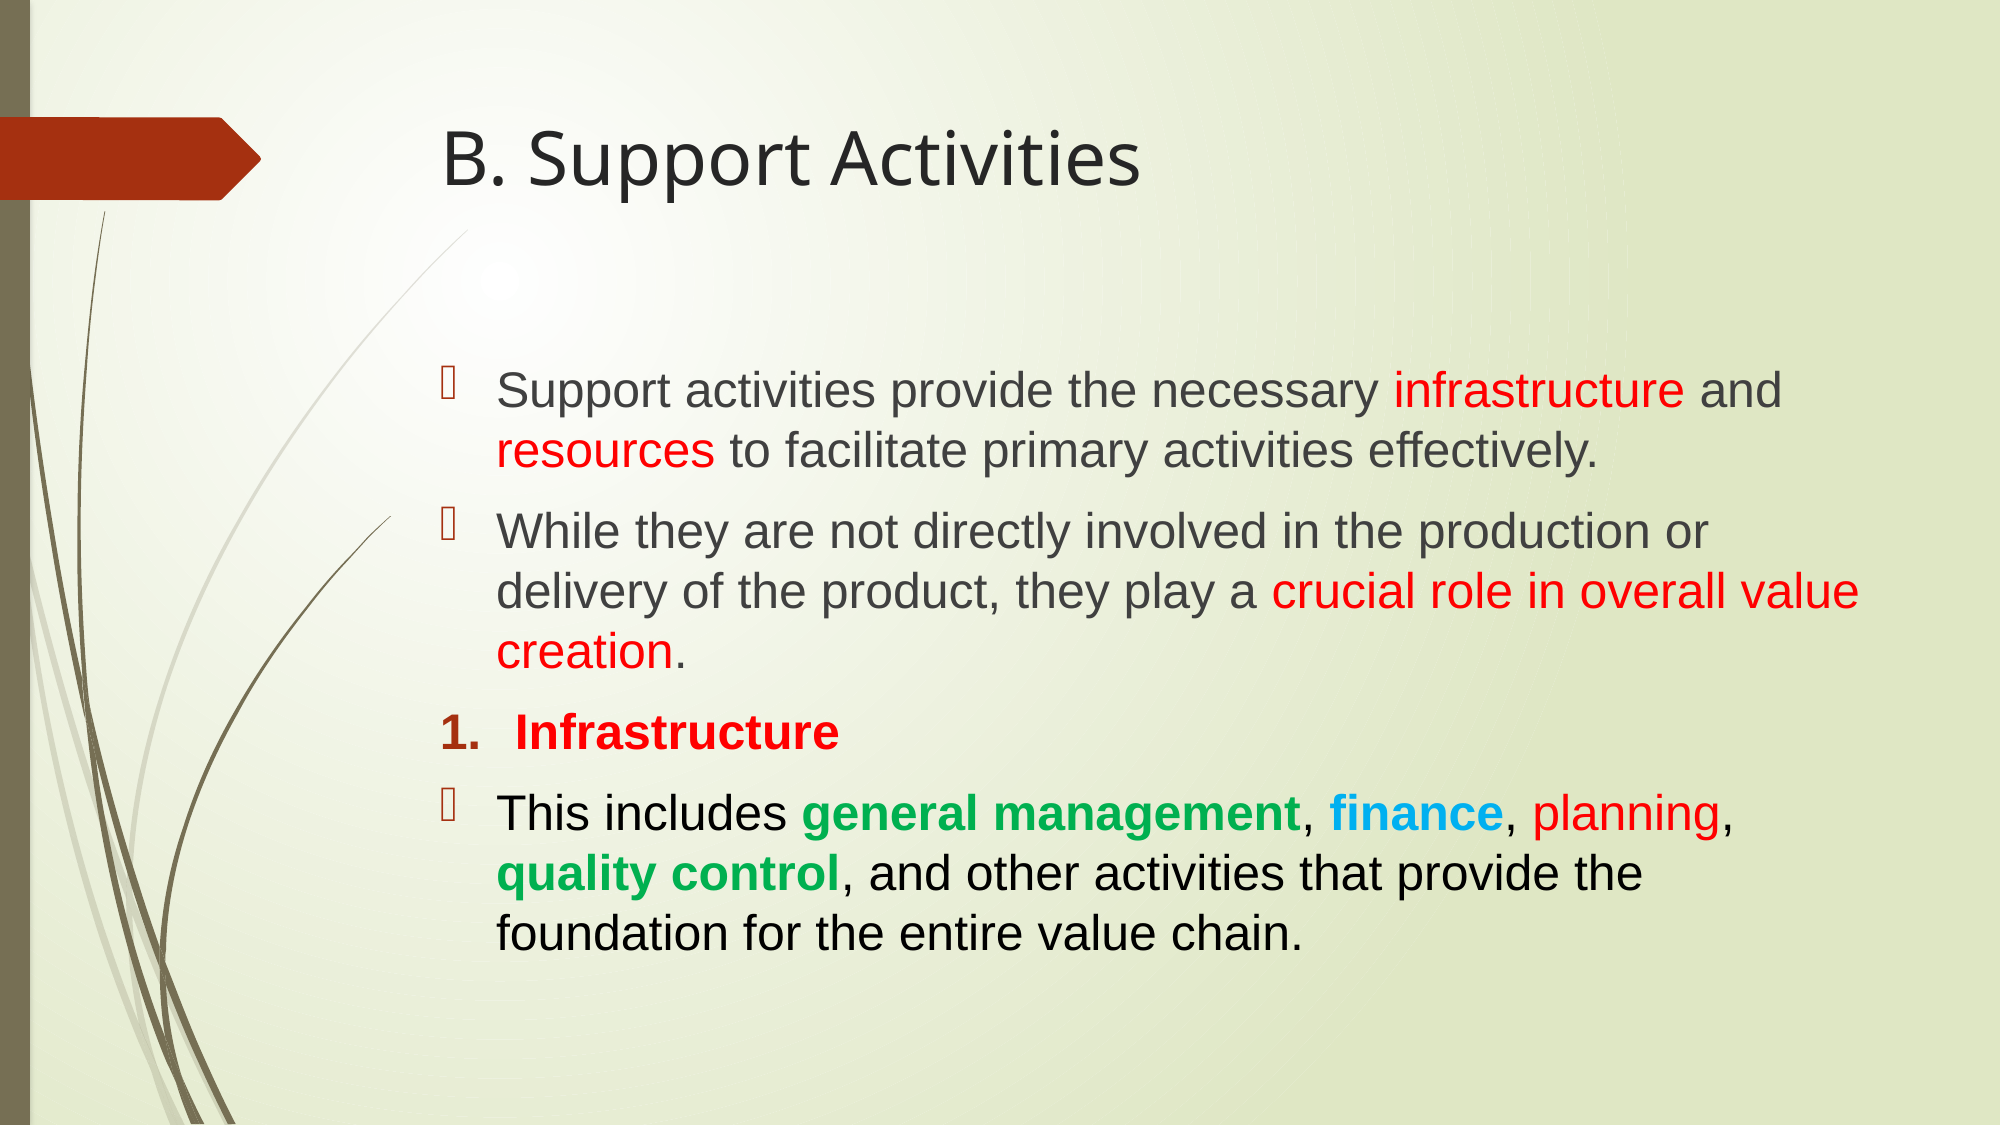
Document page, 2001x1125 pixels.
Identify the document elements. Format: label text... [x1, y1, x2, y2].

list Support activities provide the necessary infrastructure and resources to facilitate primary activities effectively. While they are not directly involved in the production or delivery of the product, they play a crucial role in overall value creation. Infrastructure This includes general management, finance, planning, quality control, and other activities that provide the foundation for the entire value chain. [424, 350, 1888, 1055]
title B. Support Activities [425, 102, 1888, 313]
